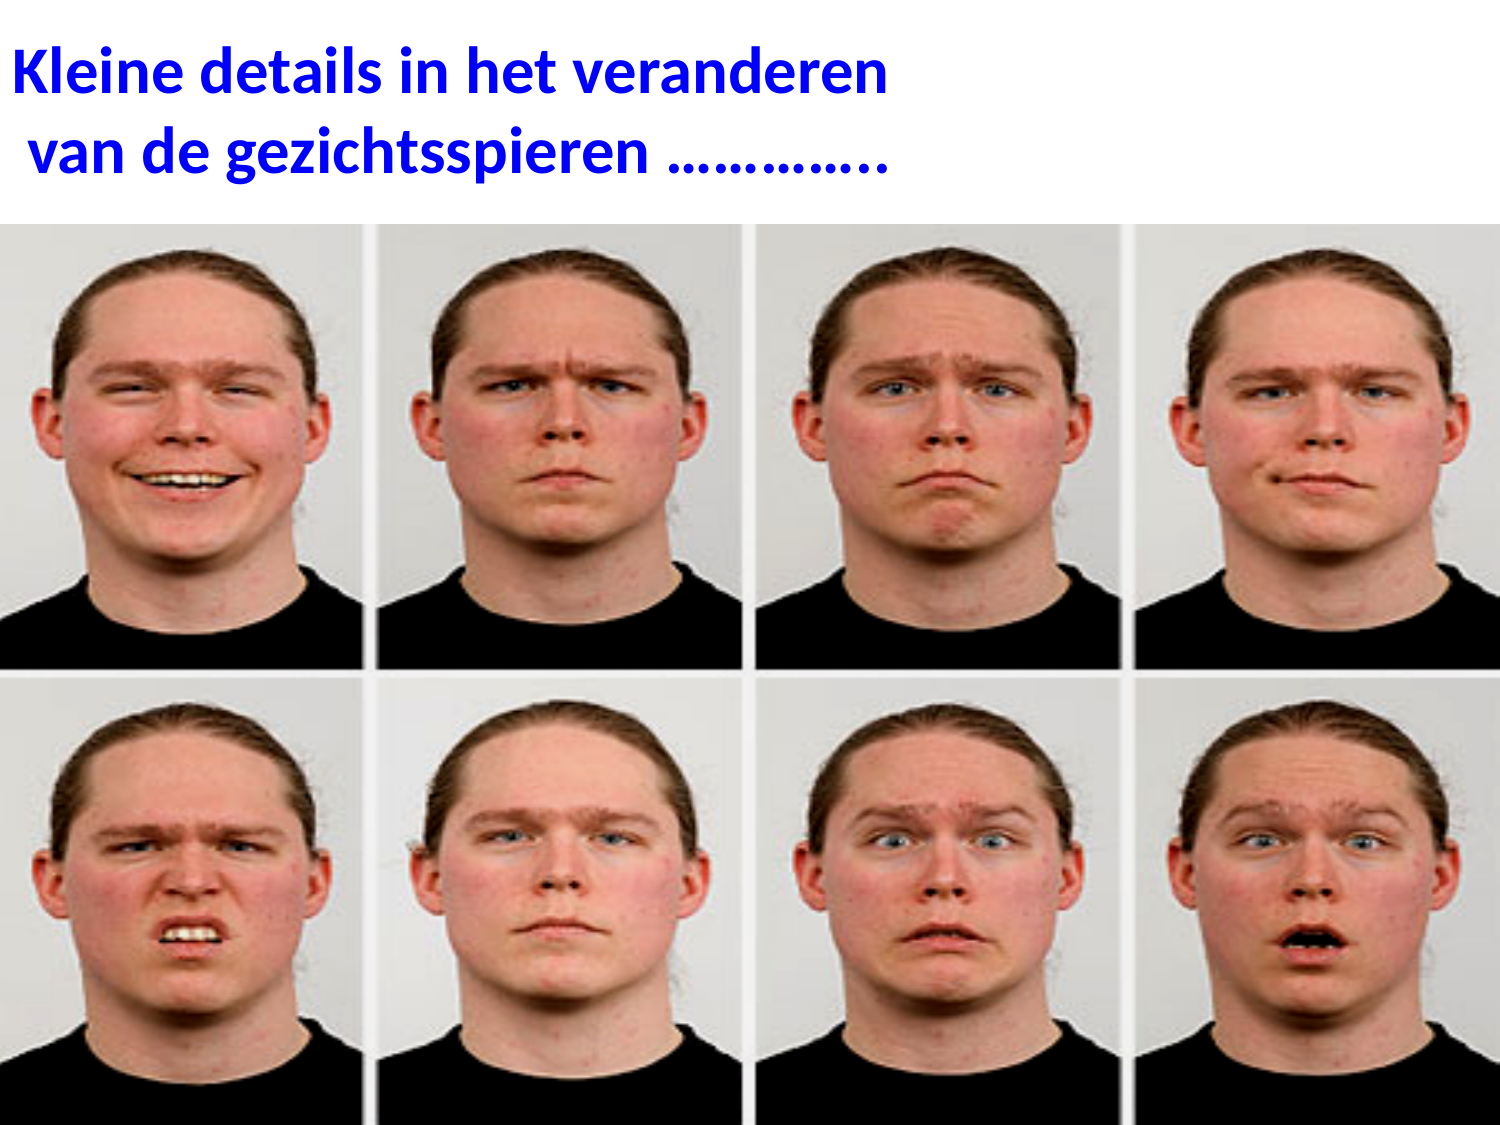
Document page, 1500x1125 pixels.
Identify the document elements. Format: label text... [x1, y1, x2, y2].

picture [0, 224, 1500, 1125]
text_box Kleine details in het veranderen van de gezichtsspieren ………….. [0, 19, 907, 194]
